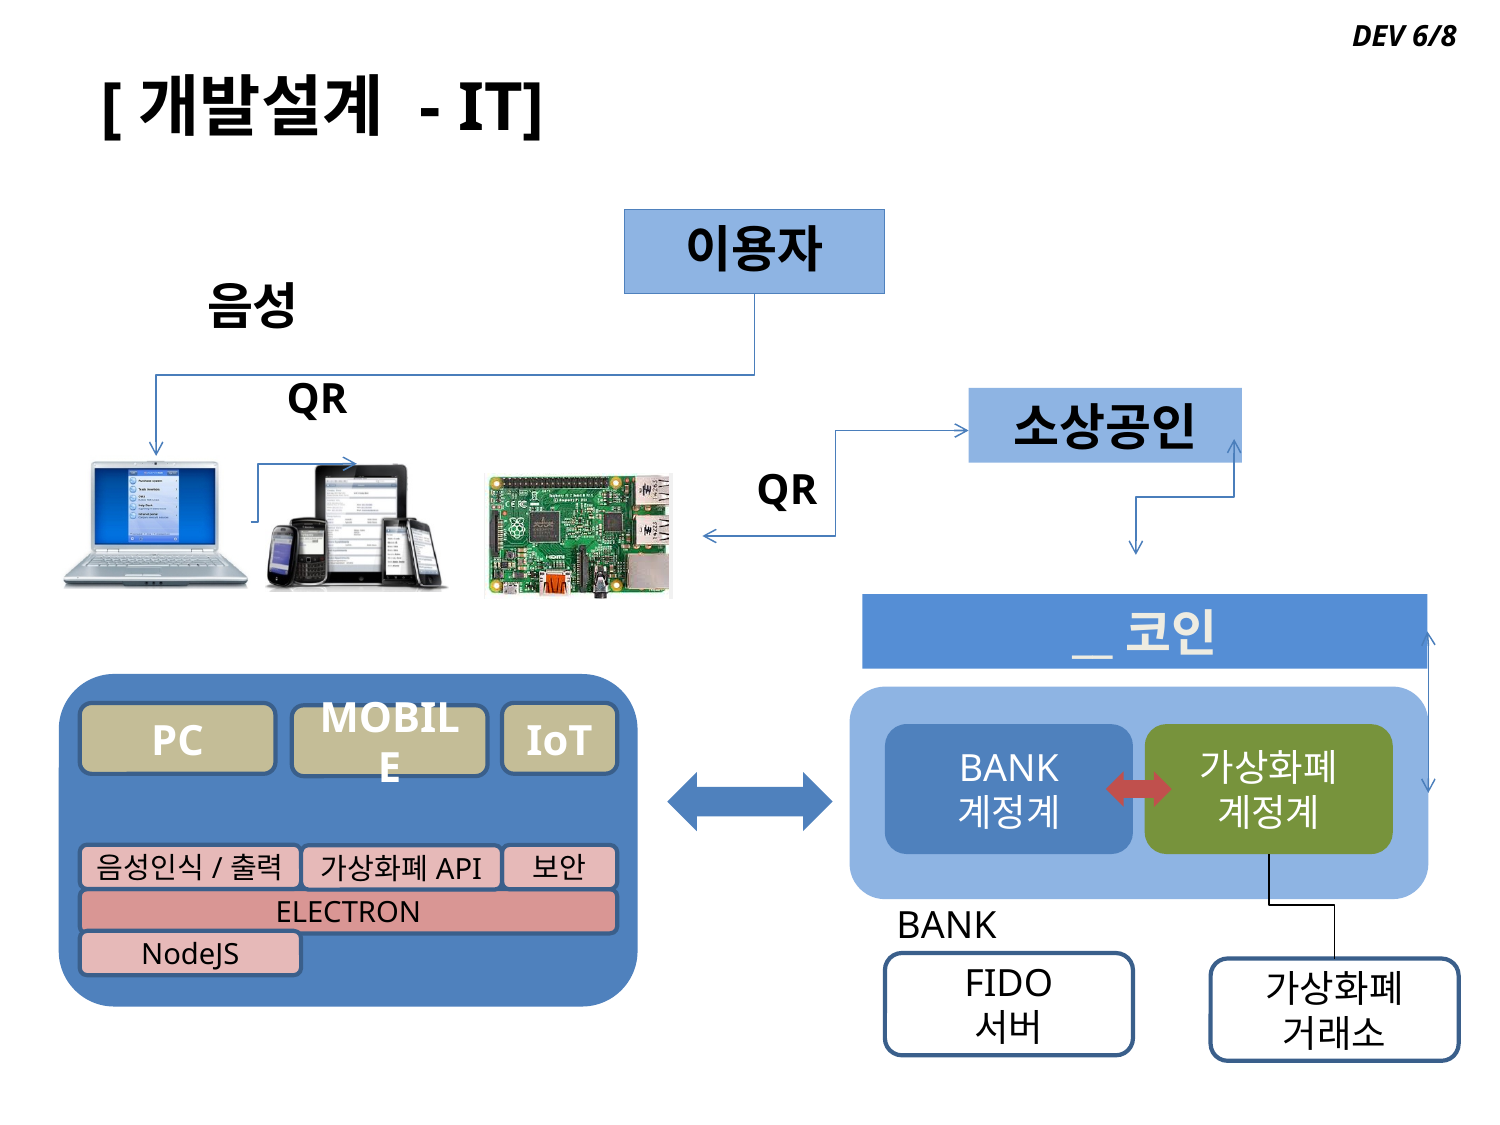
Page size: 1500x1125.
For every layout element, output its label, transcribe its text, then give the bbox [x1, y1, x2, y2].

text_box PC [77, 700, 278, 776]
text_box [250, 463, 358, 523]
text_box 가상화폐API [299, 843, 505, 892]
text_box NodeJS [77, 928, 304, 978]
picture [61, 455, 251, 589]
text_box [1126, 447, 1244, 547]
text_box [1103, 769, 1174, 809]
text_box __코인 [862, 594, 1428, 669]
text_box [665, 770, 835, 834]
text_box [56, 671, 640, 1009]
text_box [374, 75, 537, 675]
text_box DEV 6/8 [1337, 10, 1472, 61]
text_box [847, 684, 1431, 902]
text_box 이용자 [624, 209, 885, 294]
text_box QR [241, 364, 368, 430]
text_box MOBILE [289, 703, 490, 779]
picture [264, 463, 374, 592]
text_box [702, 430, 969, 537]
text_box 음성 [177, 267, 329, 342]
text_box FIDO 서버 [882, 950, 1136, 1058]
text_box 보안 [502, 842, 620, 892]
text_box BANK 계정계 [882, 721, 1136, 857]
text_box BANK [846, 893, 1047, 954]
text_box 음성인식/출력 [77, 842, 301, 892]
text_box [개발설계 - IT] [85, 56, 560, 151]
text_box ELECTRON [77, 889, 620, 936]
picture [537, 473, 674, 599]
text_box 가상화폐 거래소 [1208, 956, 1461, 1063]
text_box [1249, 873, 1355, 940]
text_box 가상화폐 계정계 [1142, 721, 1395, 857]
text_box IoT [499, 700, 620, 776]
text_box 소상공인 [968, 387, 1242, 463]
